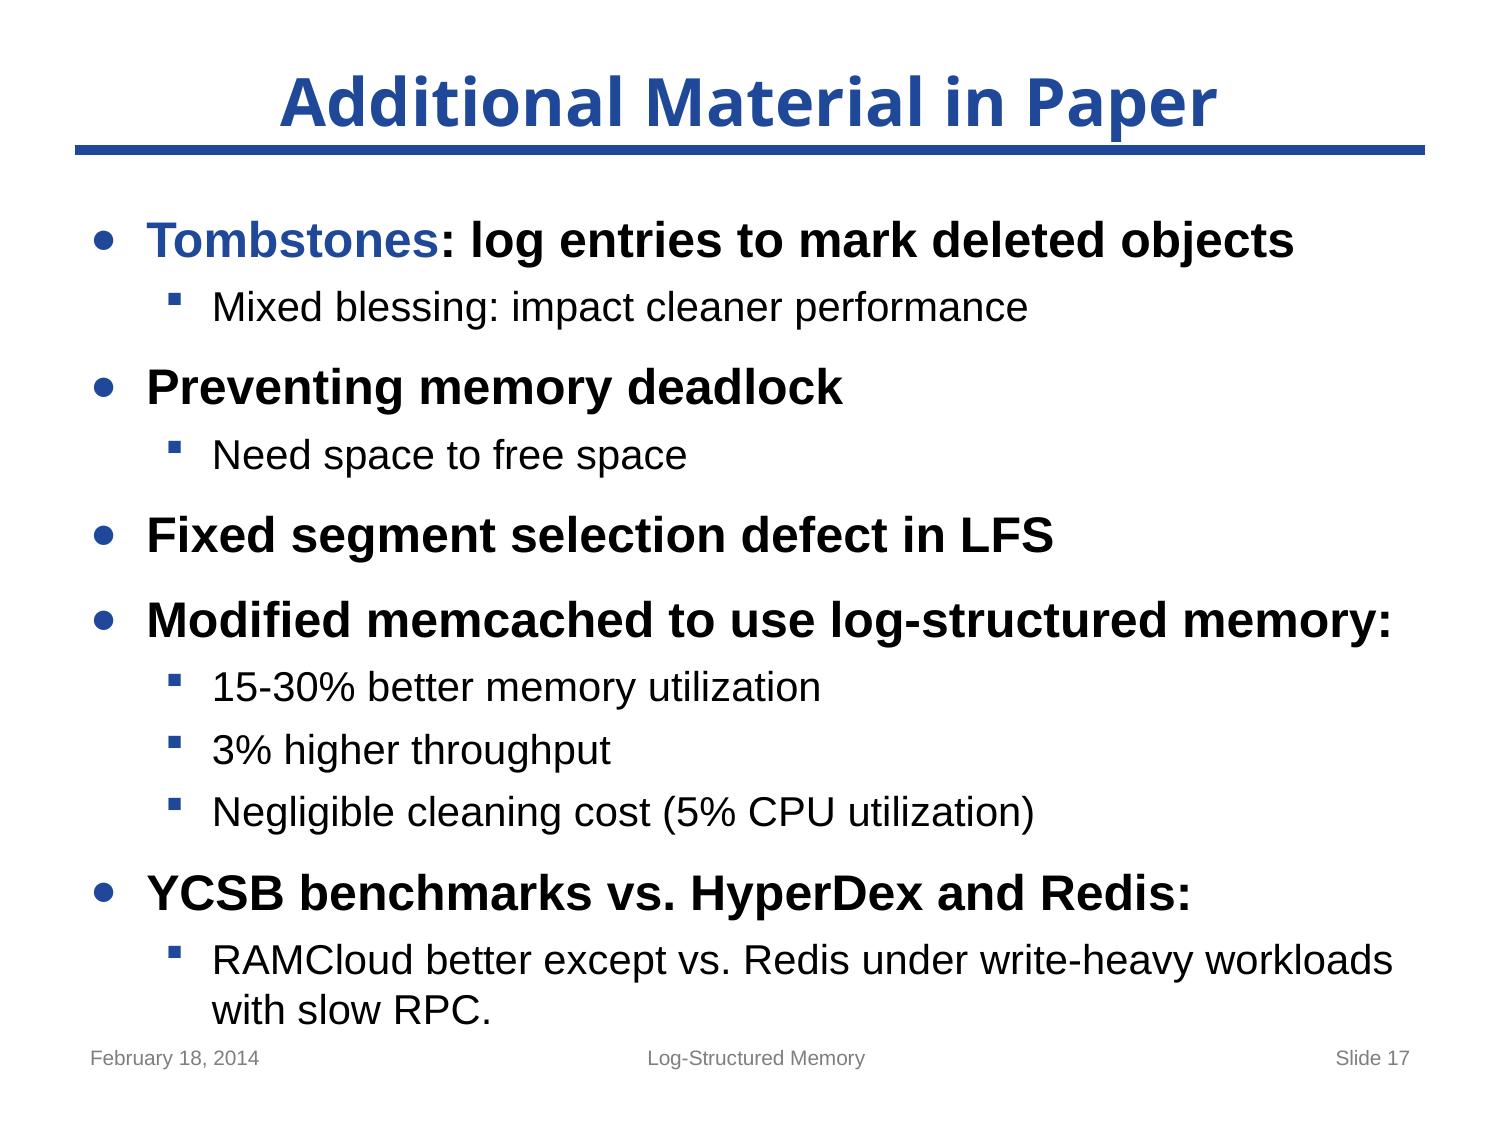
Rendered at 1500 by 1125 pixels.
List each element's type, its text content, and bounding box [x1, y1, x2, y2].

title Additional Material in Paper [75, 50, 1425, 150]
list Tombstones: log entries to mark deleted objects Mixed blessing: impact cleaner performance Preventing memory deadlock Need space to free space Fixed segment selection defect in LFS Modified memcached to use log-structured memory: 15-30% better memory utilization 3% higher throughput Negligible cleaning cost (5% CPU utilization) YCSB benchmarks vs. HyperDex and Redis: RAMCloud better except vs. Redis under write-heavy workloads with slow RPC. [75, 200, 1425, 1005]
footer Log-Structured Memory [474, 1037, 1038, 1103]
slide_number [75, 1037, 425, 1103]
slide_number Slide 17 [1074, 1037, 1425, 1103]
